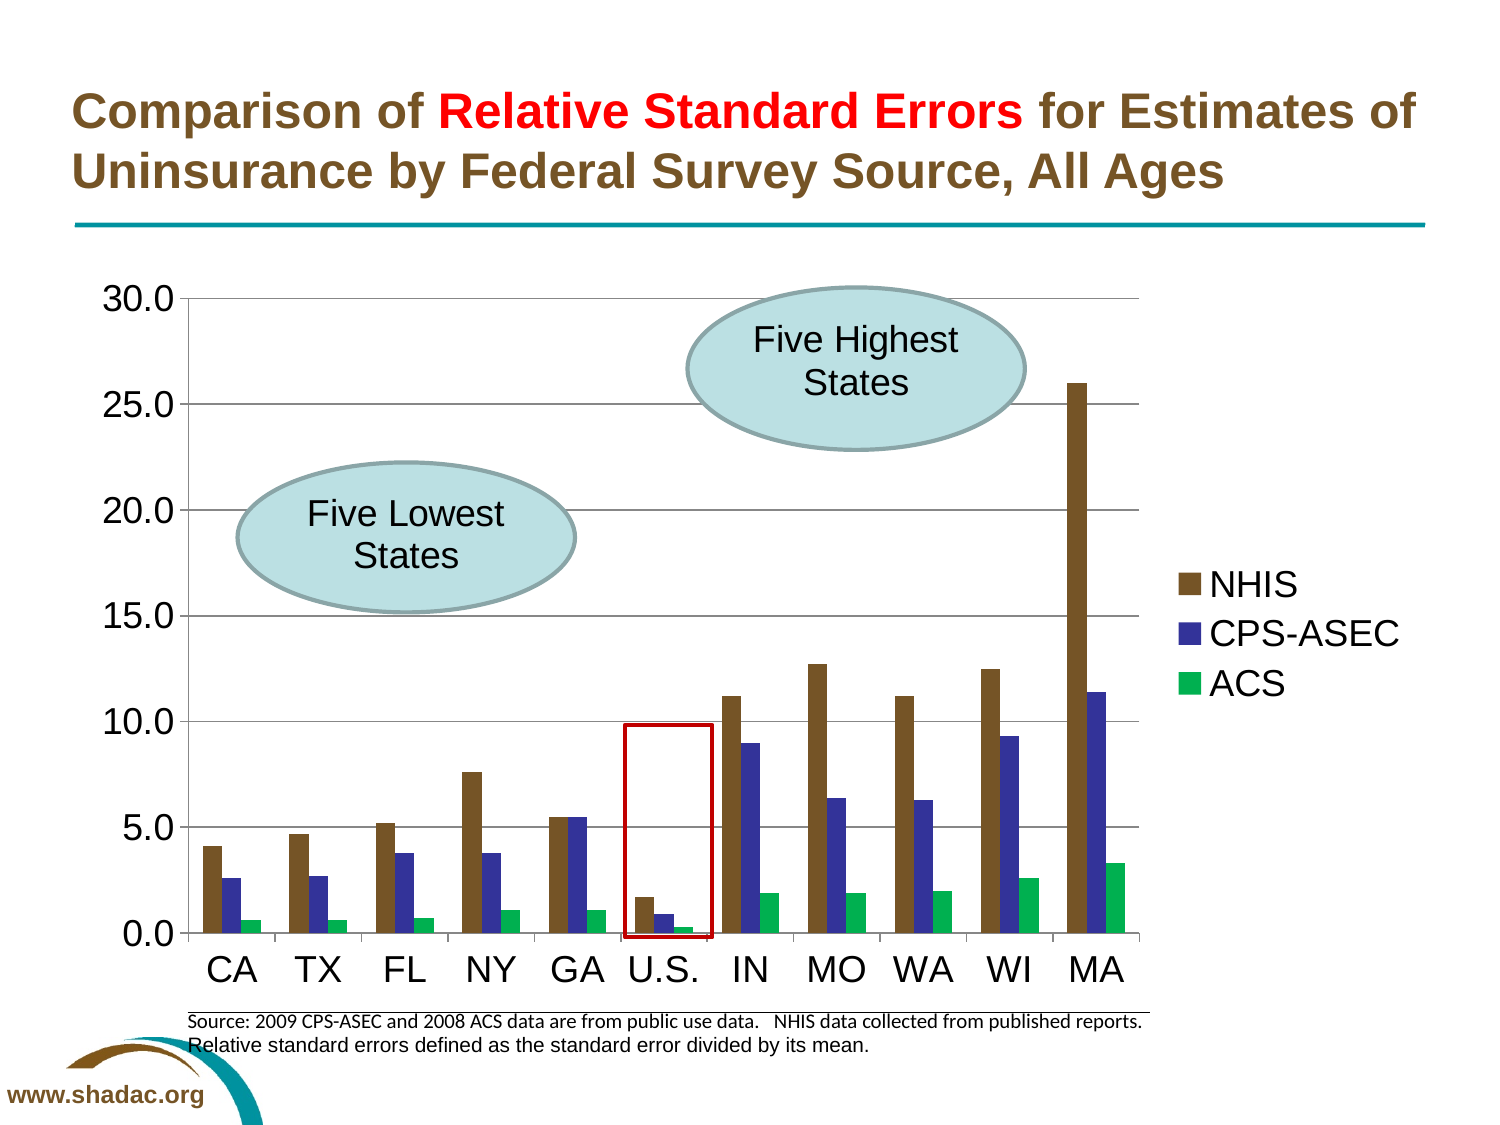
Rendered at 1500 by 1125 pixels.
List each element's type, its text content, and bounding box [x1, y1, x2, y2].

table_header Source: 2009 CPS-ASEC and 2008 ACS data are from public use data. NHIS data collected from published reports. Relative standard errors defined as the standard error divided by its mean. [188, 1014, 1150, 1057]
picture [66, 1037, 263, 1125]
title Comparison of Relative Standard Errors for Estimates of Uninsurance by Federal Survey Source, All Ages [55, 44, 1451, 234]
chart [74, 262, 1426, 1006]
